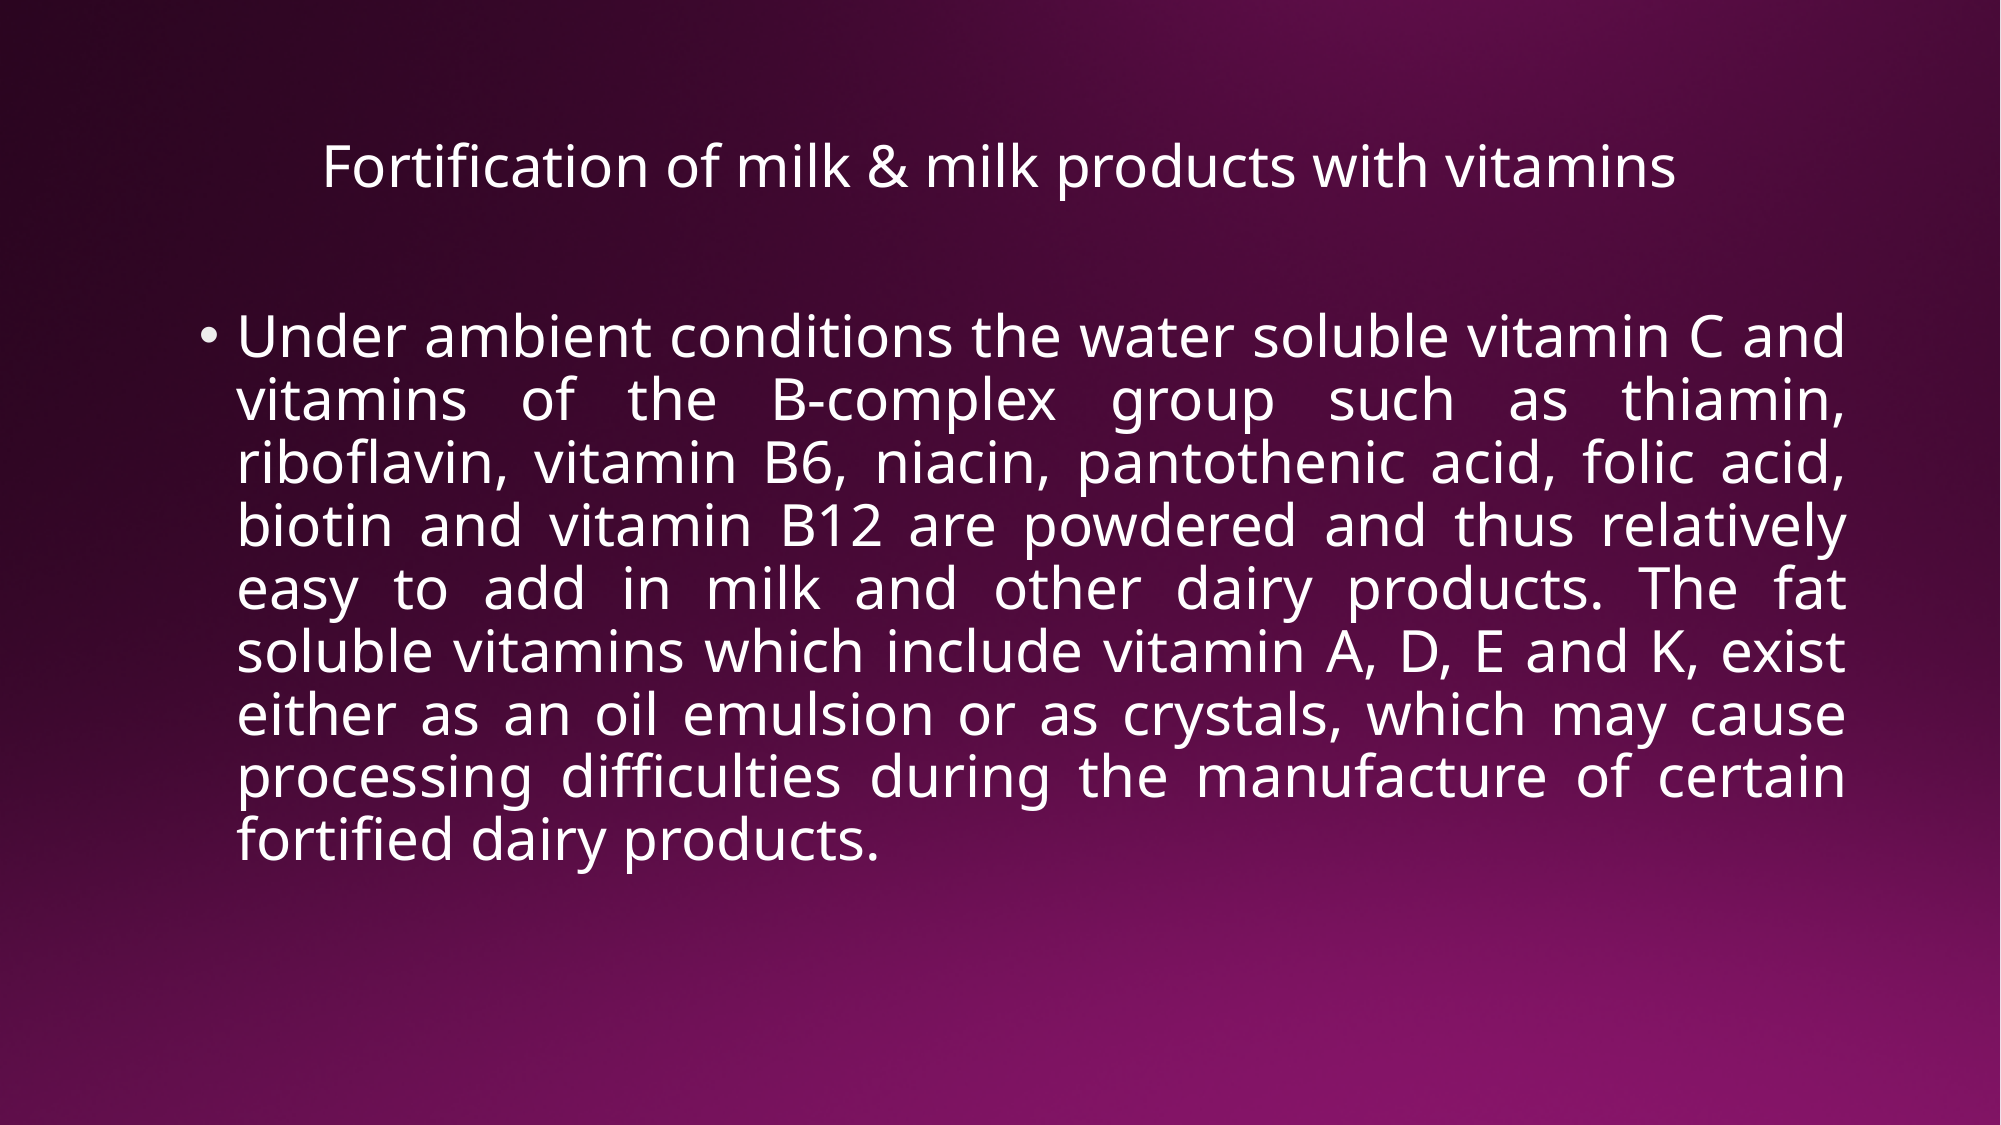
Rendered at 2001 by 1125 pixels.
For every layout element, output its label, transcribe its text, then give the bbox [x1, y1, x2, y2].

title Fortification of milk & milk products with vitamins [137, 59, 1863, 278]
list Under ambient conditions the water soluble vitamin C and vitamins of the B-complex group such as thiamin, riboflavin, vitamin B6, niacin, pantothenic acid, folic acid, biotin and vitamin B12 are powdered and thus relatively easy to add in milk and other dairy products. The fat soluble vitamins which include vitamin A, D, E and K, exist either as an oil emulsion or as crystals, which may cause processing difficulties during the manufacture of certain fortified dairy products. [183, 299, 1863, 1014]
picture [0, 0, 2001, 1125]
